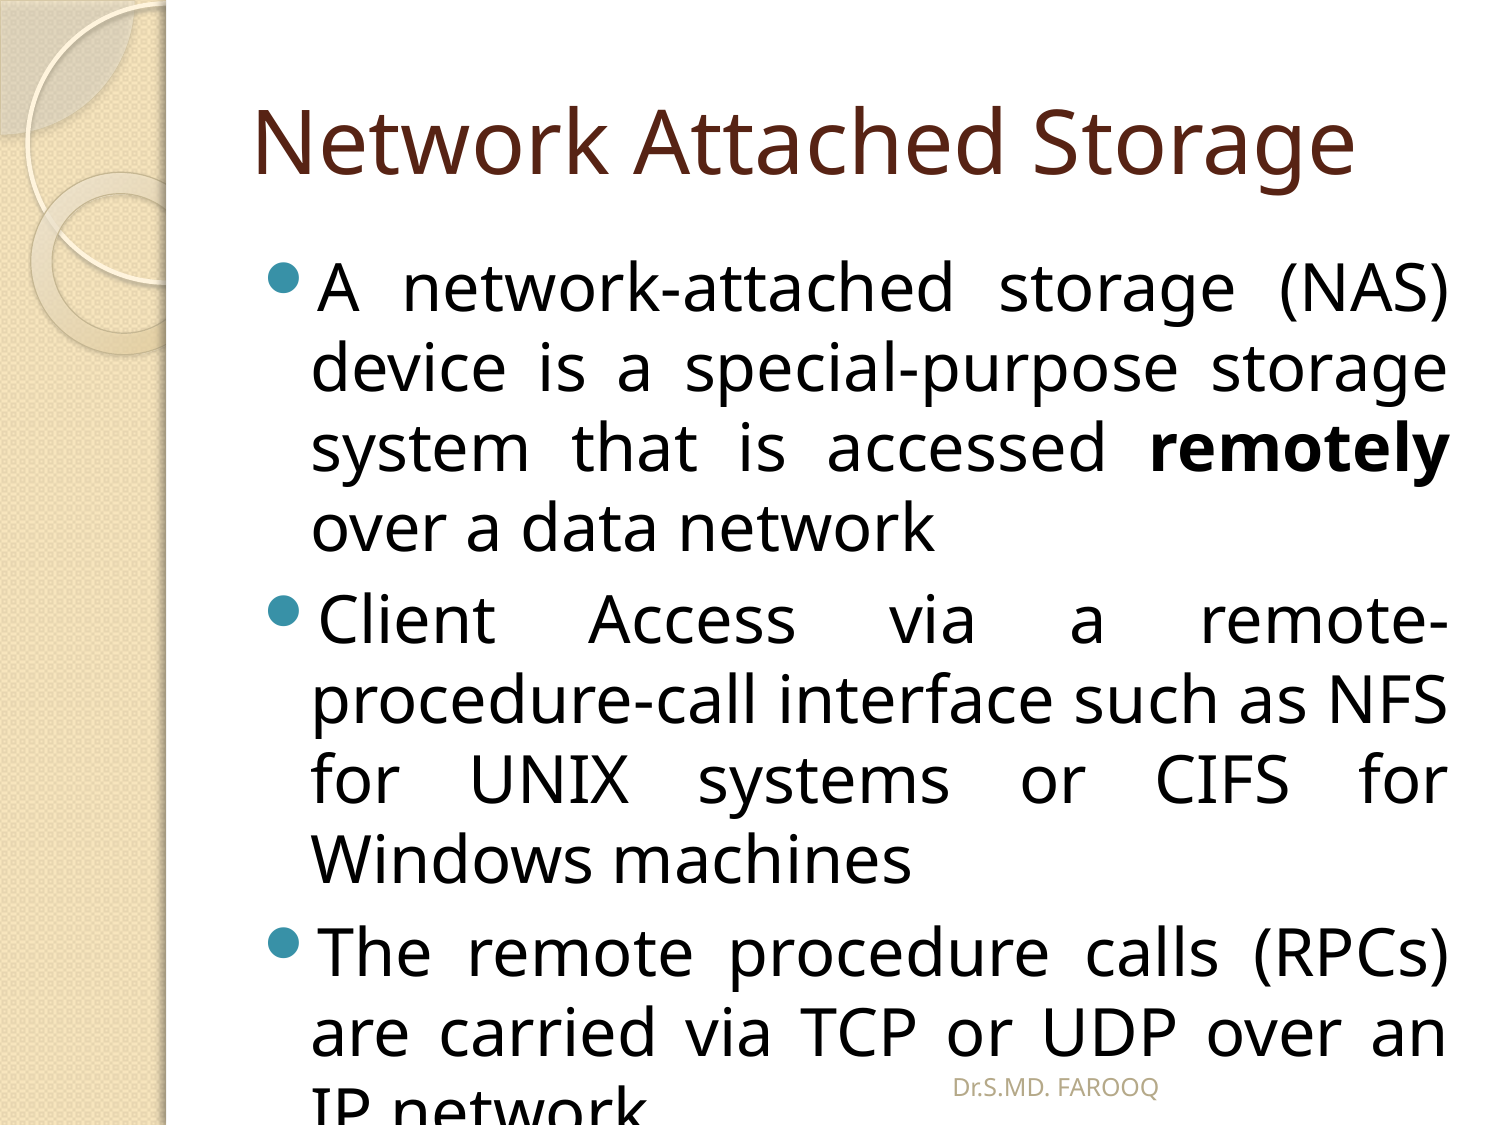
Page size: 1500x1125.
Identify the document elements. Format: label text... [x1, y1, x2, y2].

list A network-attached storage (NAS) device is a special-purpose storage system that is accessed remotely over a data network Client Access via a remote-procedure-call interface such as NFS for UNIX systems or CIFS for Windows machines The remote procedure calls (RPCs) are carried via TCP or UDP over an IP network [235, 237, 1466, 1025]
footer Dr.S.MD. FAROOQ [937, 1034, 1413, 1113]
title Network Attached Storage [235, 45, 1466, 233]
